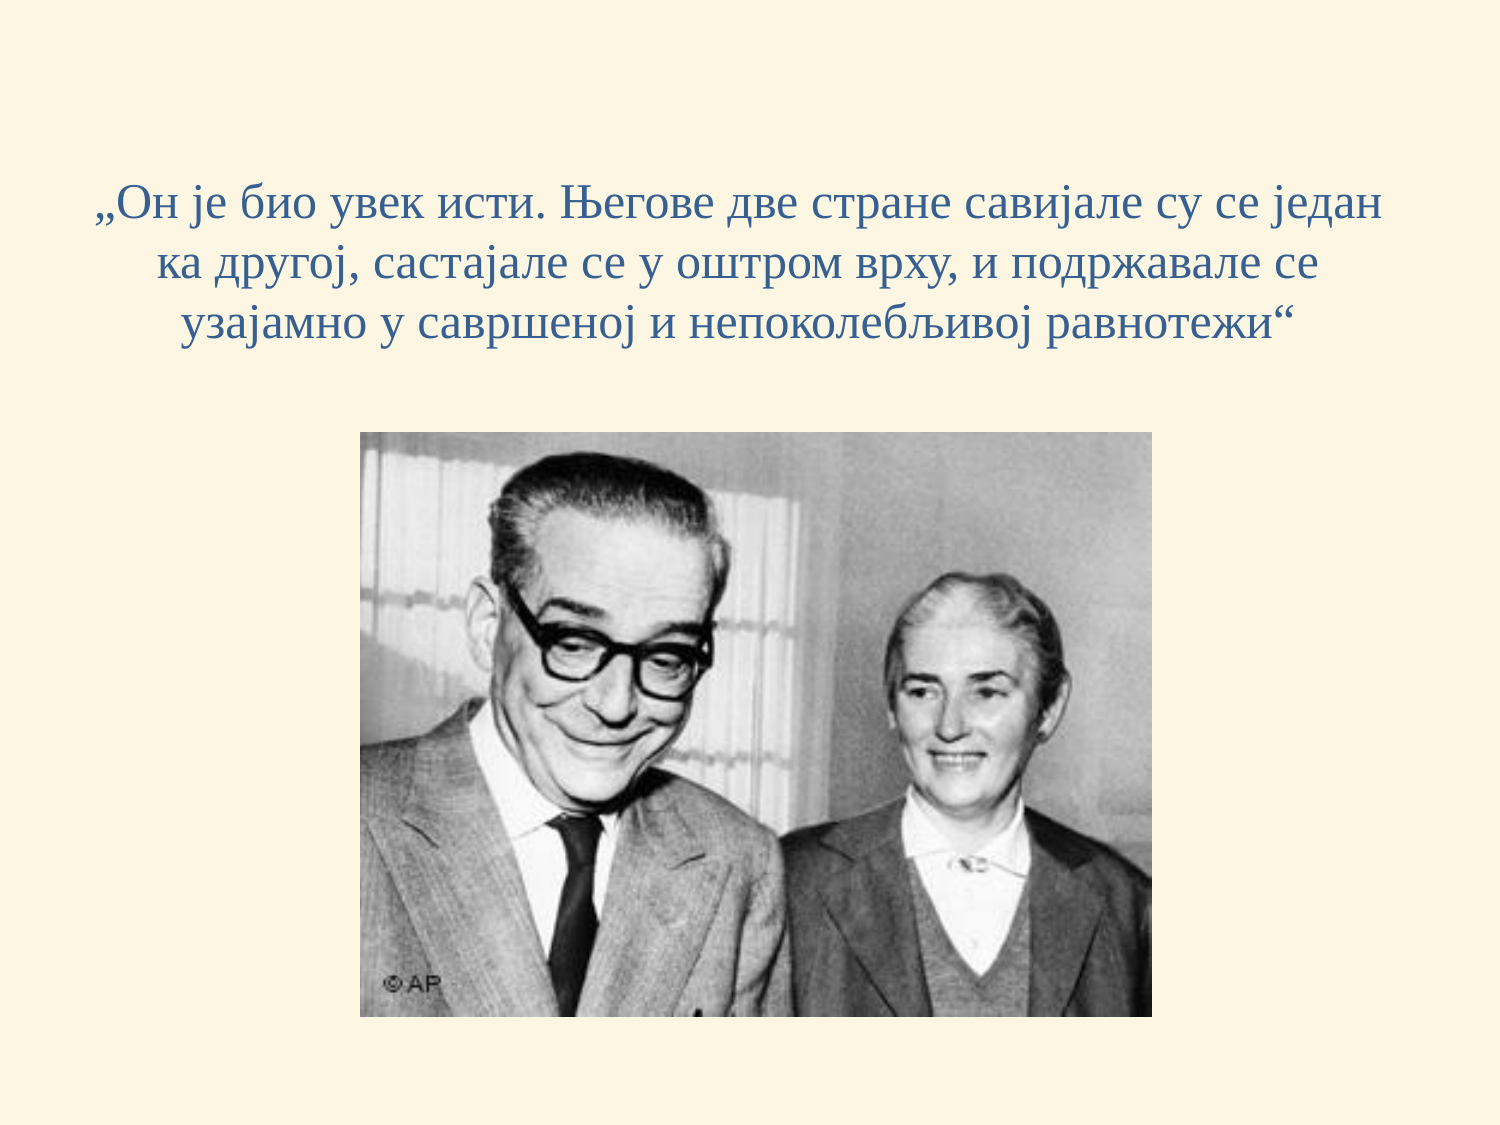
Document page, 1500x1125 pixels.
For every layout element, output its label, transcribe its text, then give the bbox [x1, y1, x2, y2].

picture [359, 432, 1152, 1017]
list „Он је био увек исти. Његове две стране савијале су се један ка другој, састајале се у оштром врху, и подржавале се узајамно у савршеној и непоколебљивој равнотежи“ [58, 160, 1418, 386]
